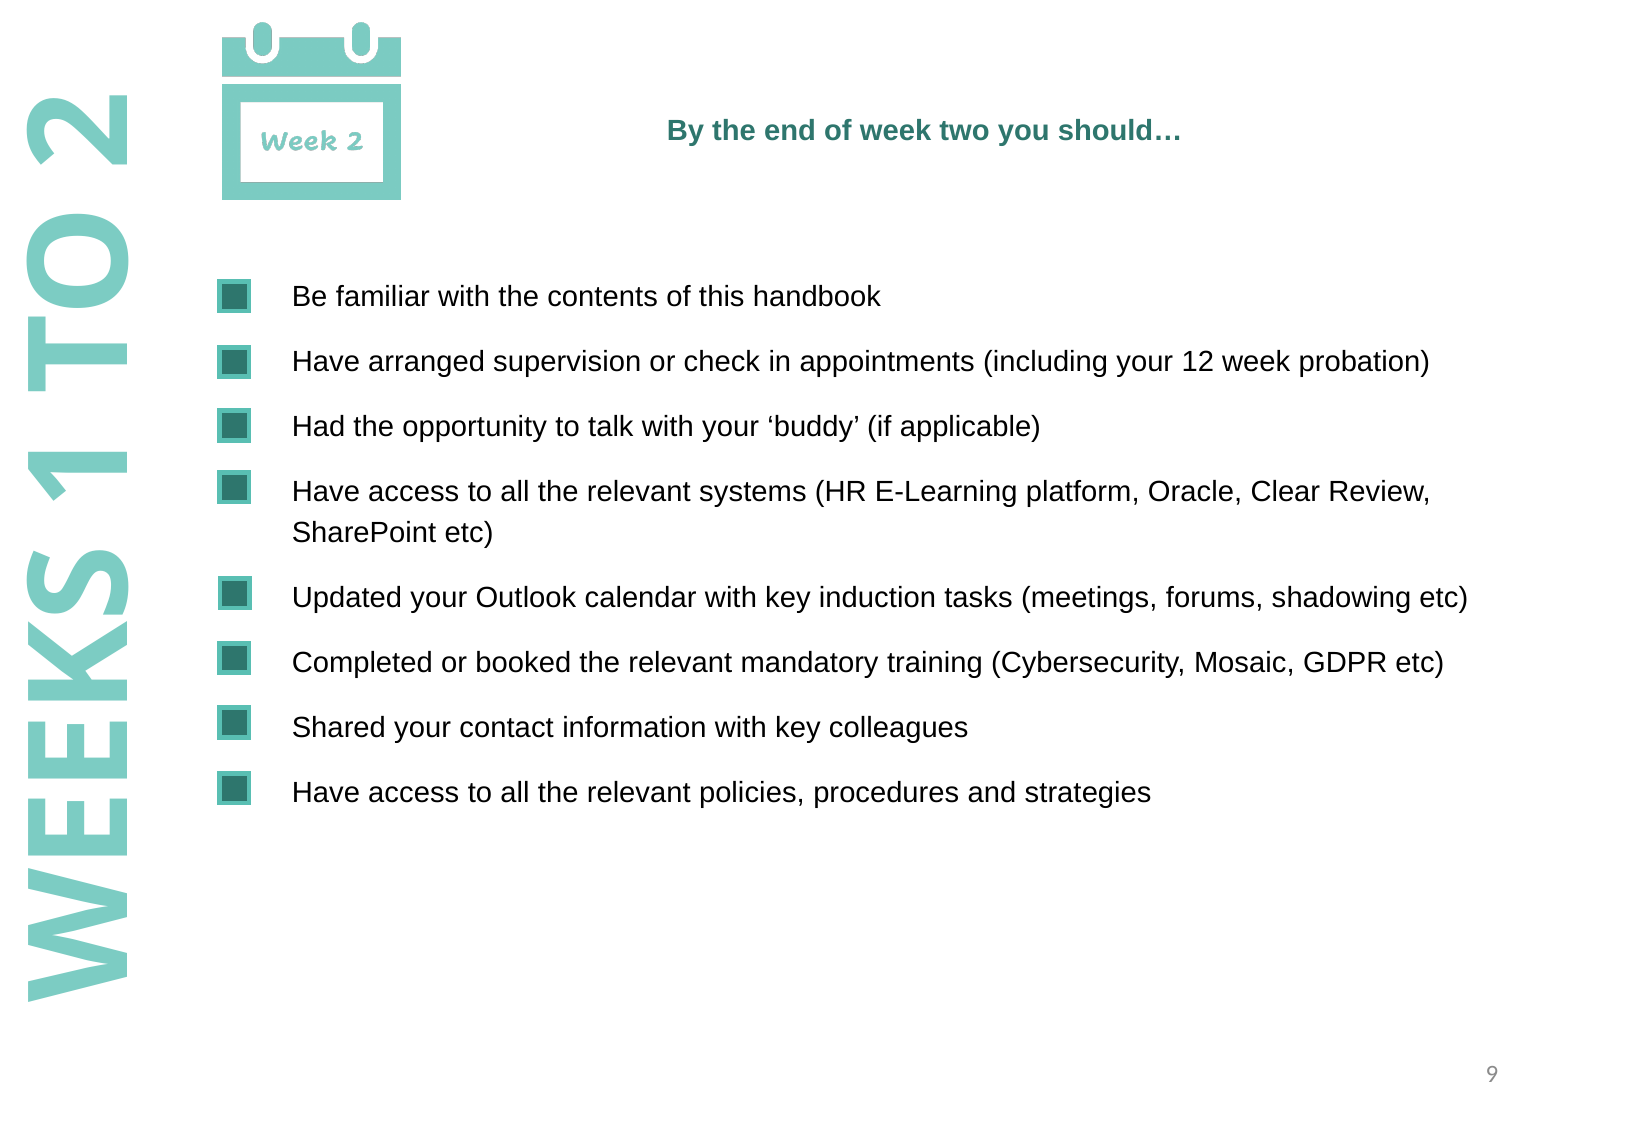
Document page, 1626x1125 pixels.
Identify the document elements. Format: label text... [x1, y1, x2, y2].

title WEEKS 1 TO 2 [0, 76, 171, 1125]
text_box [218, 773, 250, 804]
text_box By the end of week two you should… Be familiar with the contents of this handbook Have arranged supervision or check in appointments (including your 12 week probation) Had the opportunity to talk with your ‘buddy’ (if applicable) Have access to all the relevant systems (HR E-Learning platform, Oracle, Clear Review, SharePoint etc) Updated your Outlook calendar with key induction tasks (meetings, forums, shadowing etc) Completed or booked the relevant mandatory training (Cybersecurity, Mosaic, GDPR etc) Shared your contact information with key colleagues Have access to all the relevant policies, procedures and strategies [202, 46, 1576, 816]
text_box [218, 707, 250, 738]
slide_number 9 [1147, 1042, 1514, 1103]
text_box [219, 578, 251, 609]
text_box [218, 642, 250, 674]
text_box [218, 410, 250, 441]
text_box [218, 472, 250, 503]
picture [222, 22, 401, 200]
text_box [218, 346, 250, 378]
text_box [218, 281, 250, 312]
